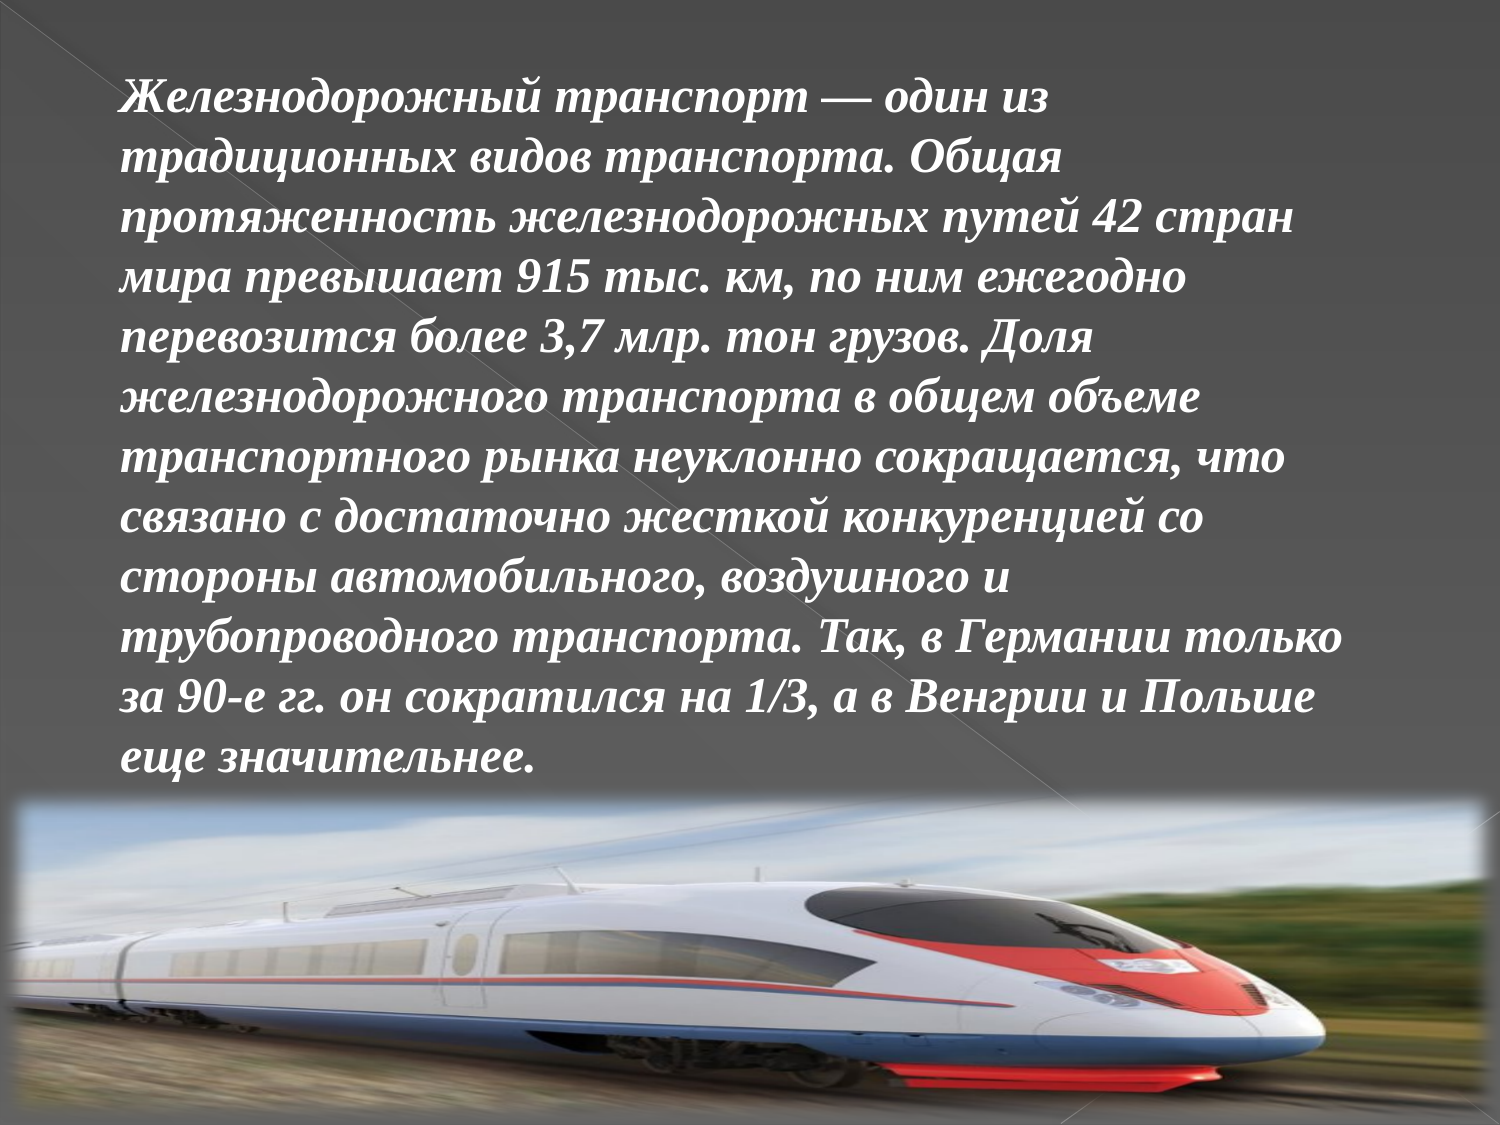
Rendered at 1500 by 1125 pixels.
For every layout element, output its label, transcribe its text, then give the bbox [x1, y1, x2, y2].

picture [0, 784, 1500, 1125]
text_box Железнодорожный транспорт — один из традиционных видов транспорта. Общая протяженность железнодорожных путей 42 стран мира превышает 915 тыс. км, по ним ежегодно перевозится более 3,7 млр. тон грузов. Доля железнодорожного транспорта в общем объеме транспортного рынка неуклонно сокращается, что связано с достаточно жесткой конкуренцией со стороны автомобильного, воздушного и трубопроводного транспорта. Так, в Германии только за 90-е гг. он сократился на 1/3, а в Венгрии и Польше еще значительнее. [105, 55, 1395, 772]
